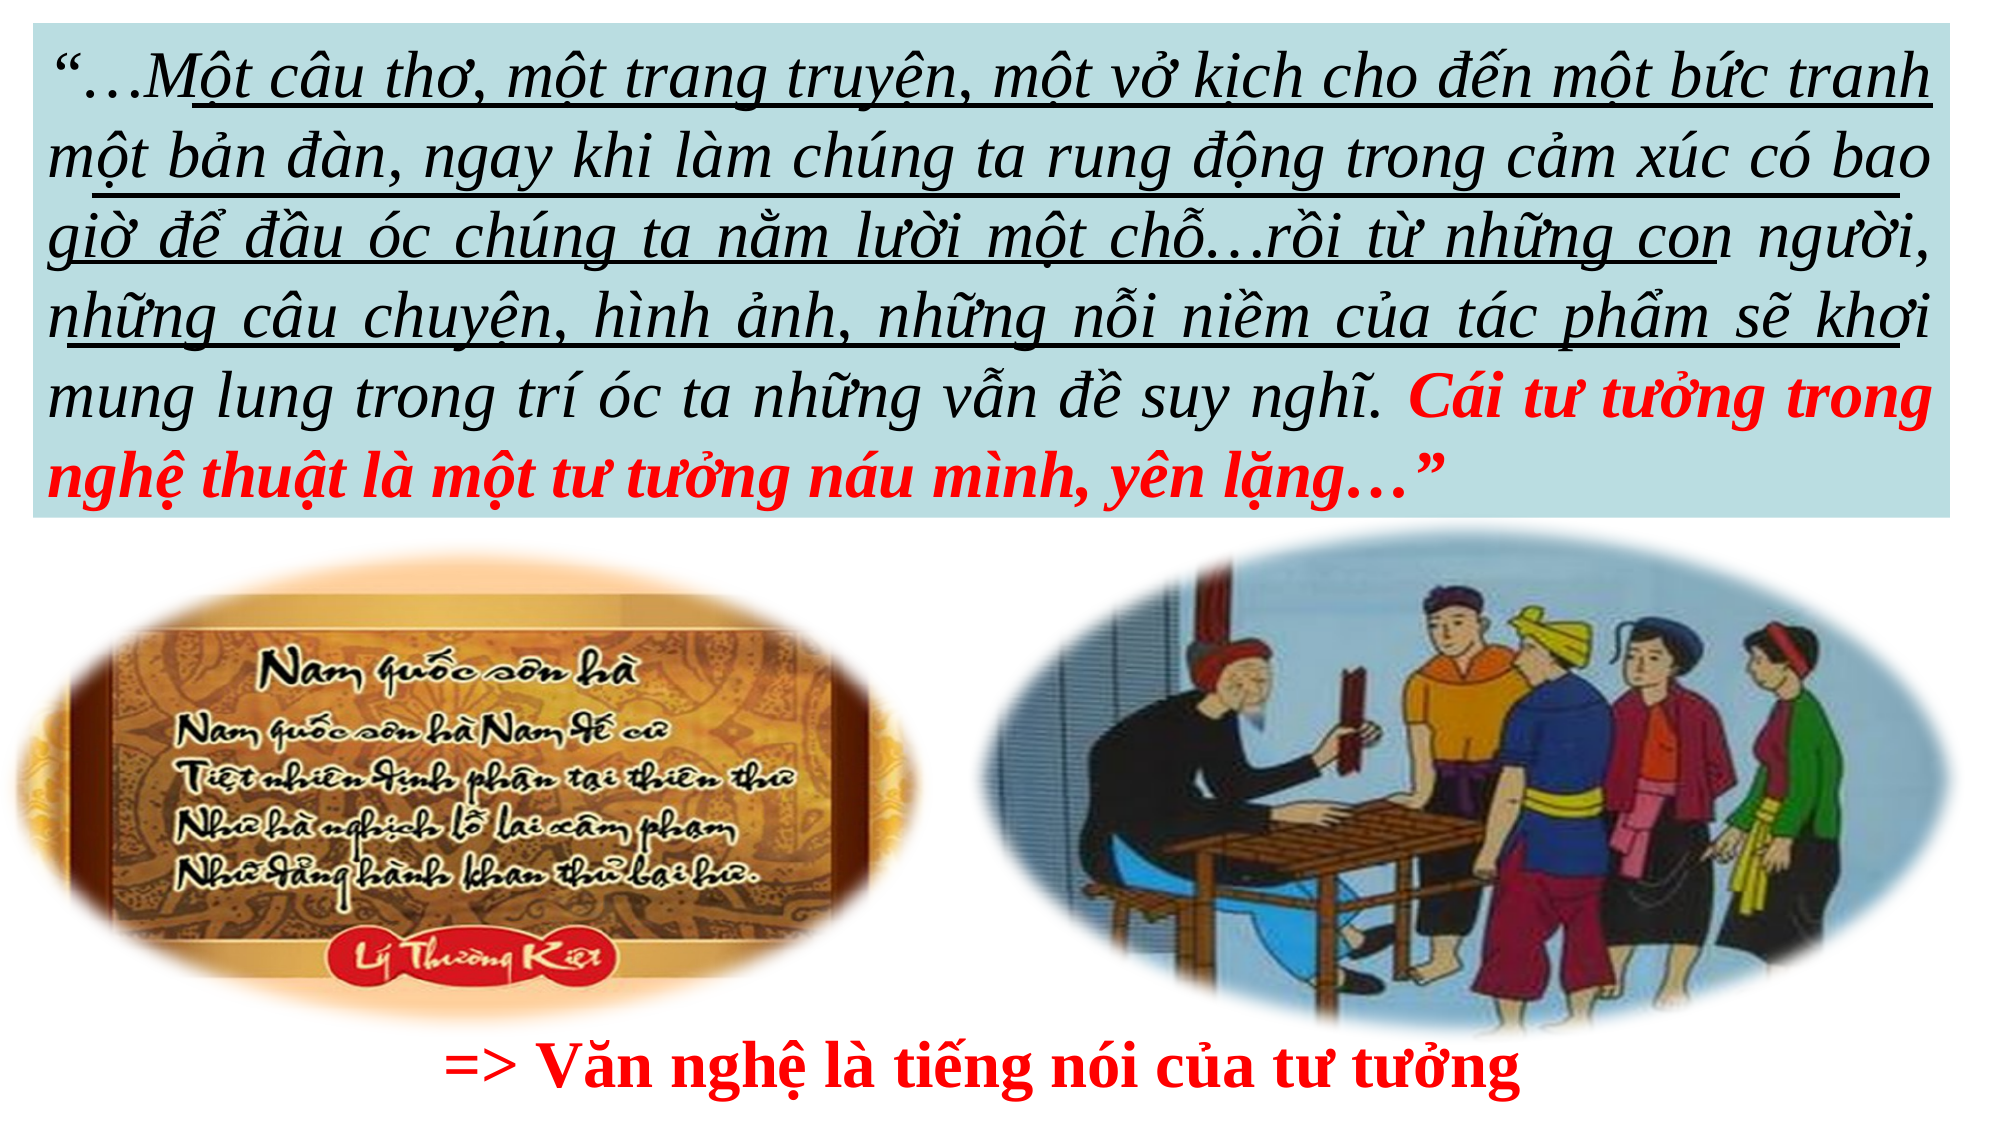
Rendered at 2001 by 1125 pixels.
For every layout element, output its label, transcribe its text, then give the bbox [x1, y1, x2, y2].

text_box => Văn nghệ là tiếng nói của tư tưởng [428, 1013, 1538, 1108]
picture [966, 513, 1967, 1045]
text_box “…Một câu thơ, một trang truyện, một vở kịch cho đến một bức tranh một bản đàn, ngay khi làm chúng ta rung động trong cảm xúc có bao giờ để đầu óc chúng ta nằm lười một chỗ…rồi từ những con người, những câu chuyện, hình ảnh, những nỗi niềm của tác phẩm sẽ khơi mung lung trong trí óc ta những vẫn đề suy nghĩ. Cái tư tưởng trong nghệ thuật là một tư tưởng náu mình, yên lặng…” [33, 23, 1950, 518]
picture [0, 536, 934, 1038]
